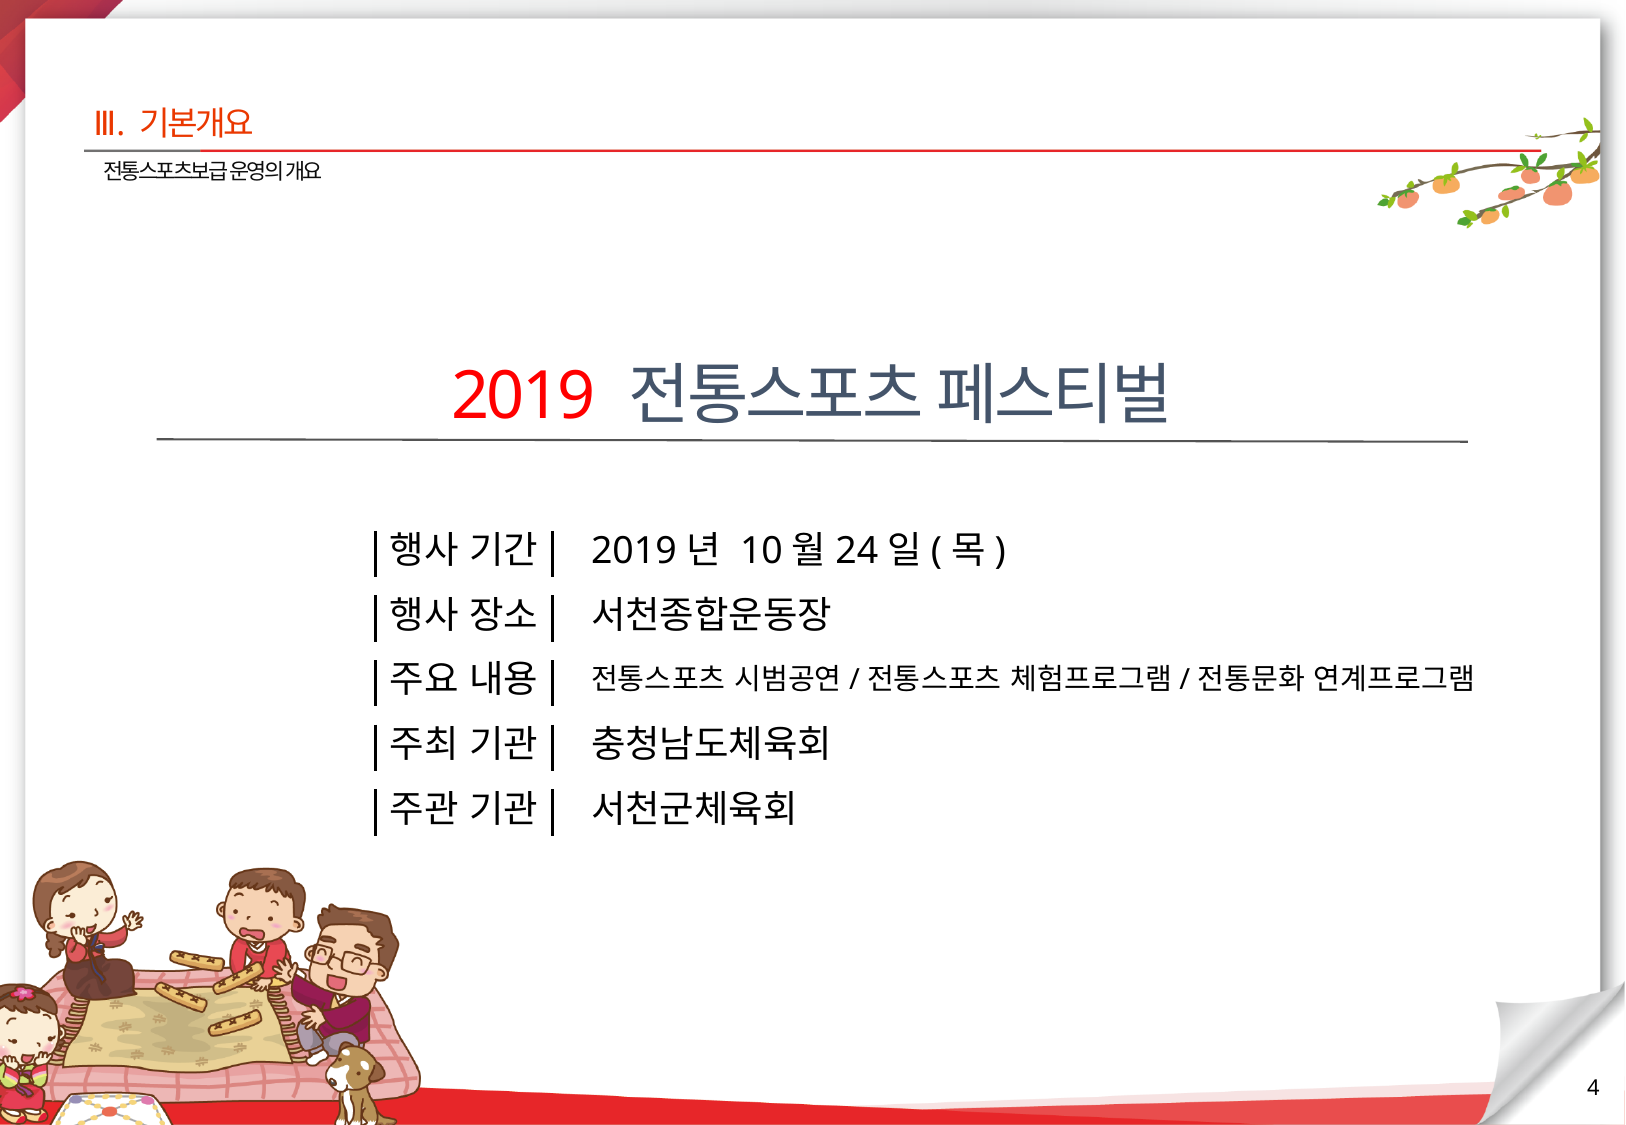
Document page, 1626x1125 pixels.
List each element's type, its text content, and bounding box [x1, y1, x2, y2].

slide_number 4 [1248, 1058, 1615, 1118]
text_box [304, 648, 1625, 709]
text_box 2019 전통스포츠 페스티벌 [0, 344, 1625, 439]
picture [0, 0, 1625, 344]
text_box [304, 519, 1321, 580]
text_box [304, 712, 1321, 774]
text_box Ⅲ. 기본개요 [78, 94, 270, 150]
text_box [304, 583, 1321, 645]
picture [0, 439, 1625, 1125]
text_box 전통스포츠보급 운영의 개요 [88, 150, 339, 192]
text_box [304, 777, 1321, 838]
